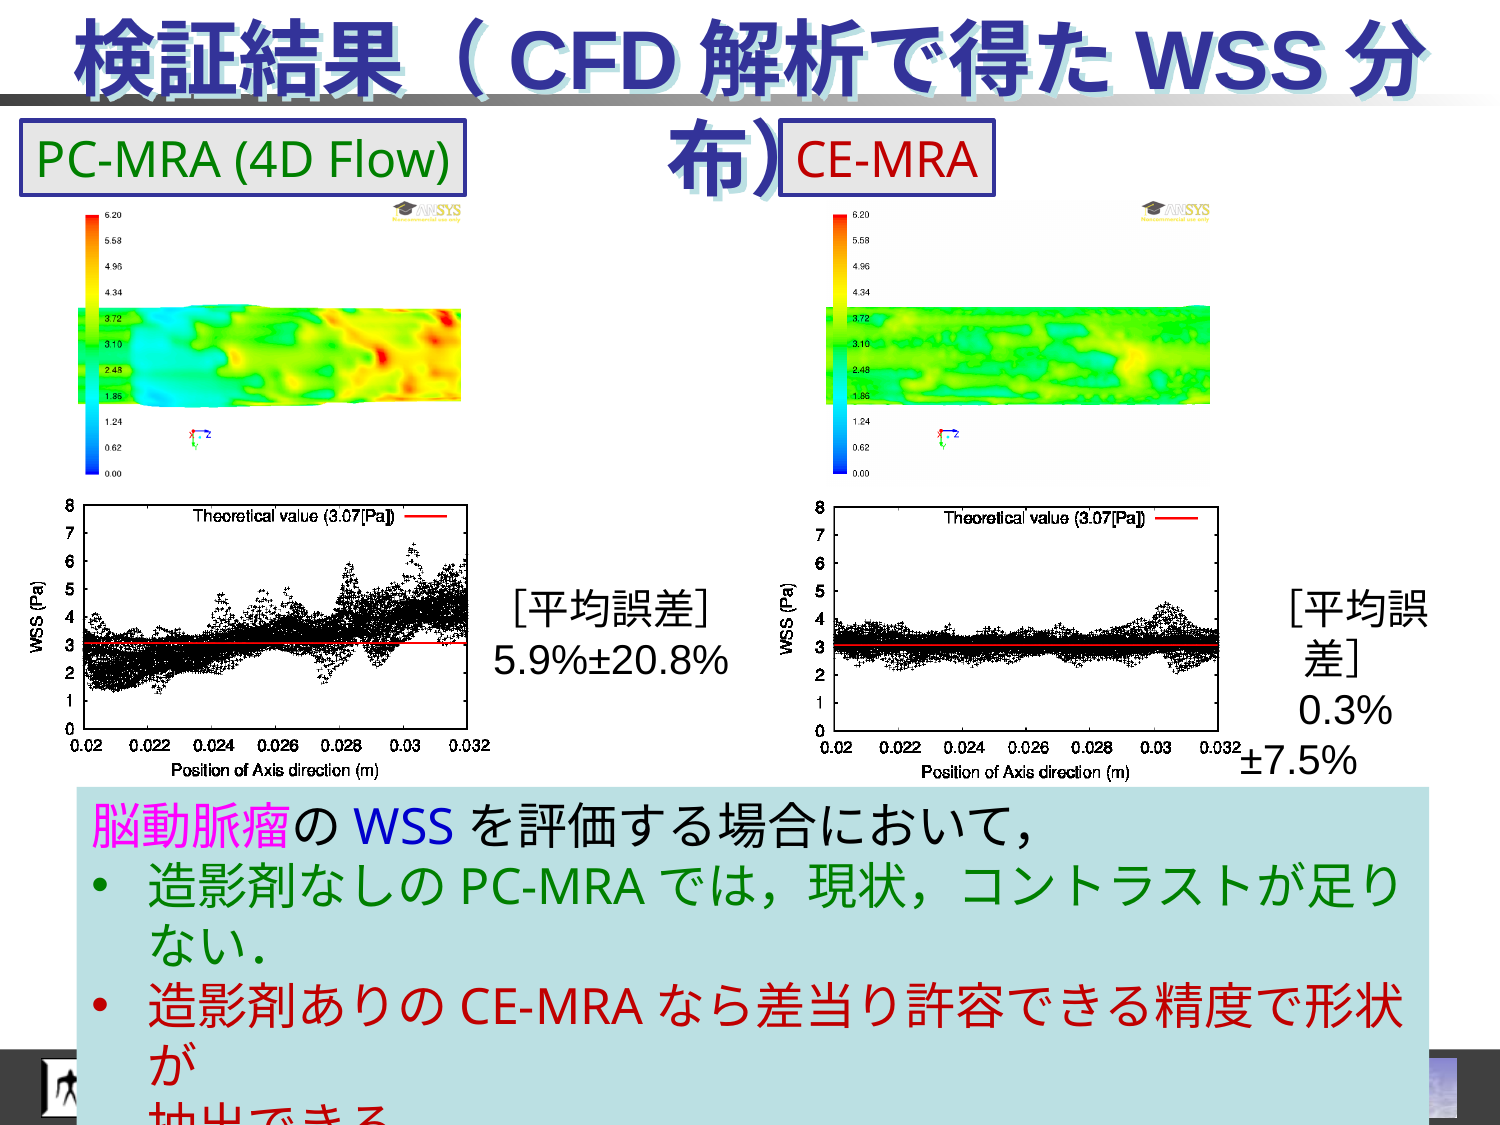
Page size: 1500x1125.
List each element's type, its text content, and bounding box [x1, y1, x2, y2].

picture [41, 1058, 75, 1118]
text_box ［平均誤差］ 5.9%±20.8% [501, 575, 756, 691]
text_box PC-MRA (4D Flow) [19, 118, 467, 197]
picture [23, 200, 497, 782]
picture [1431, 1058, 1457, 1118]
title 検証結果（CFD解析で得たWSS分布） [0, 5, 1500, 108]
text_box CE-MRA [778, 118, 996, 197]
picture [773, 200, 1247, 783]
text_box ［平均誤差］ 0.3%±7.5% [1209, 575, 1483, 891]
text_box 脳動脈瘤のWSSを評価する場合において， 造影剤なしのPC-MRAでは，現状，コントラストが足りない． 造影剤ありのCE-MRAなら差当り許容できる精度で形状が 抽出できる． [75, 785, 1431, 1125]
